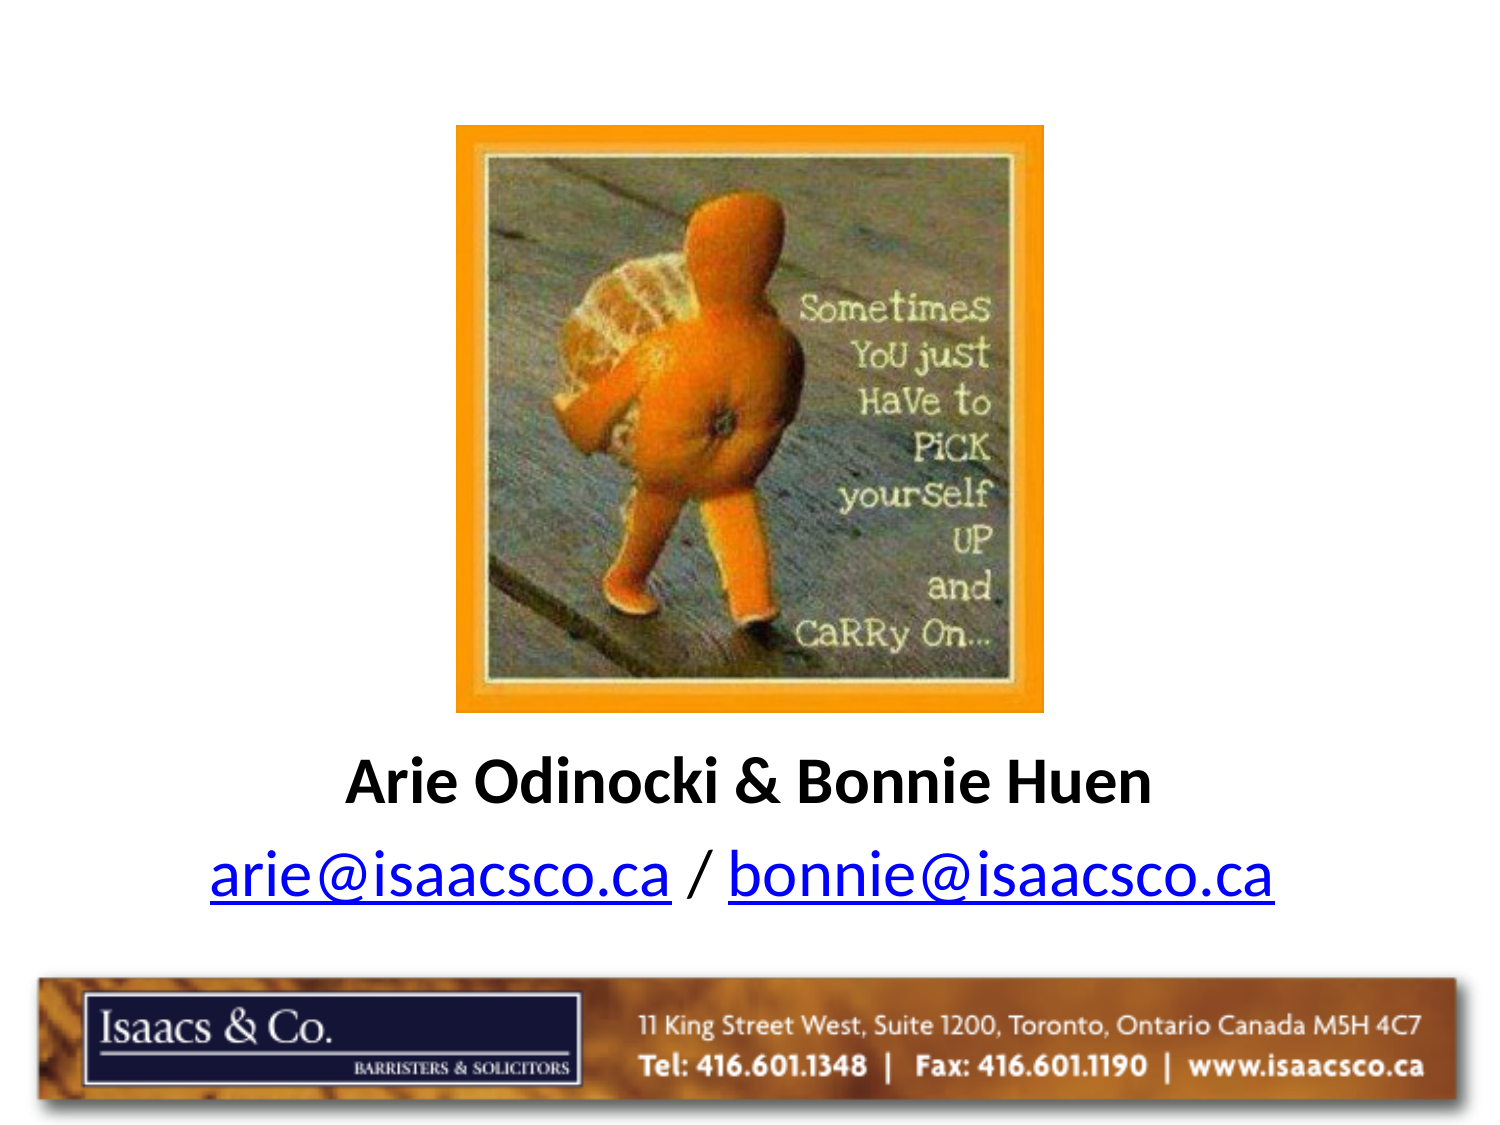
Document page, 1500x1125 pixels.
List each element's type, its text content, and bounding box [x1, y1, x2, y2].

list Arie Odinocki & Bonnie Huen arie@isaacsco.ca / bonnie@isaacsco.ca [75, 262, 1425, 963]
picture [0, 0, 1500, 1125]
